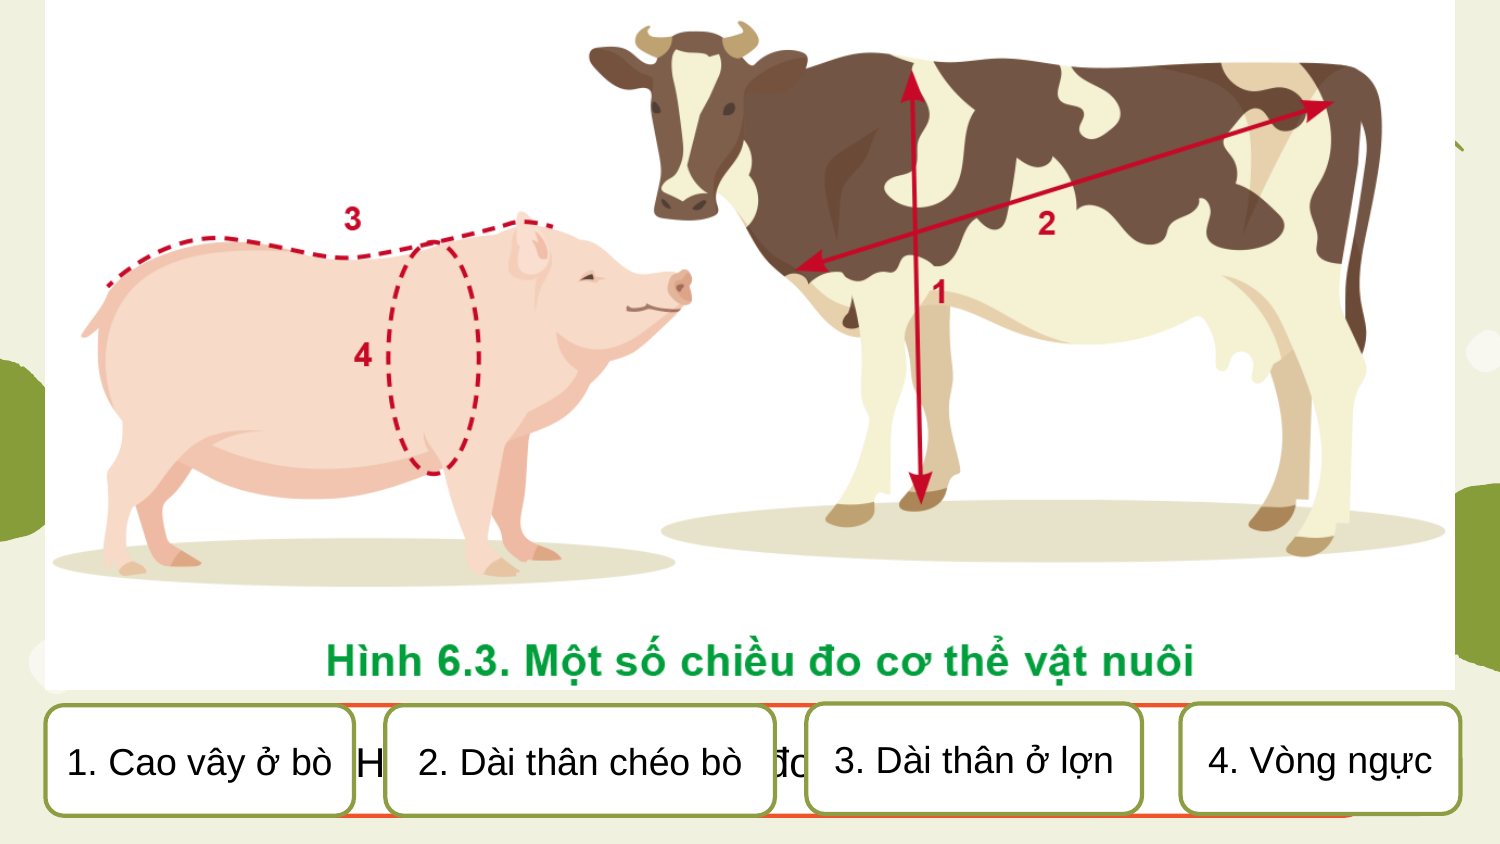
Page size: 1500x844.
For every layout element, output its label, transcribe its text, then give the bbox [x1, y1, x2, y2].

text_box 3. Dài thân ở lợn [804, 701, 1145, 817]
text_box 4. Vòng ngực [1178, 701, 1463, 817]
text_box Hãy gọi tên các chiều đo có trong Hình 6.3 [763, 703, 1351, 818]
text_box Hãy gọi tên các chiều đo có trong Hình 6.3 [342, 703, 398, 818]
picture [45, 0, 1455, 691]
text_box 2. Dài thân chéo bò [383, 703, 778, 818]
text_box 1. Cao vây ở bò [43, 703, 357, 818]
